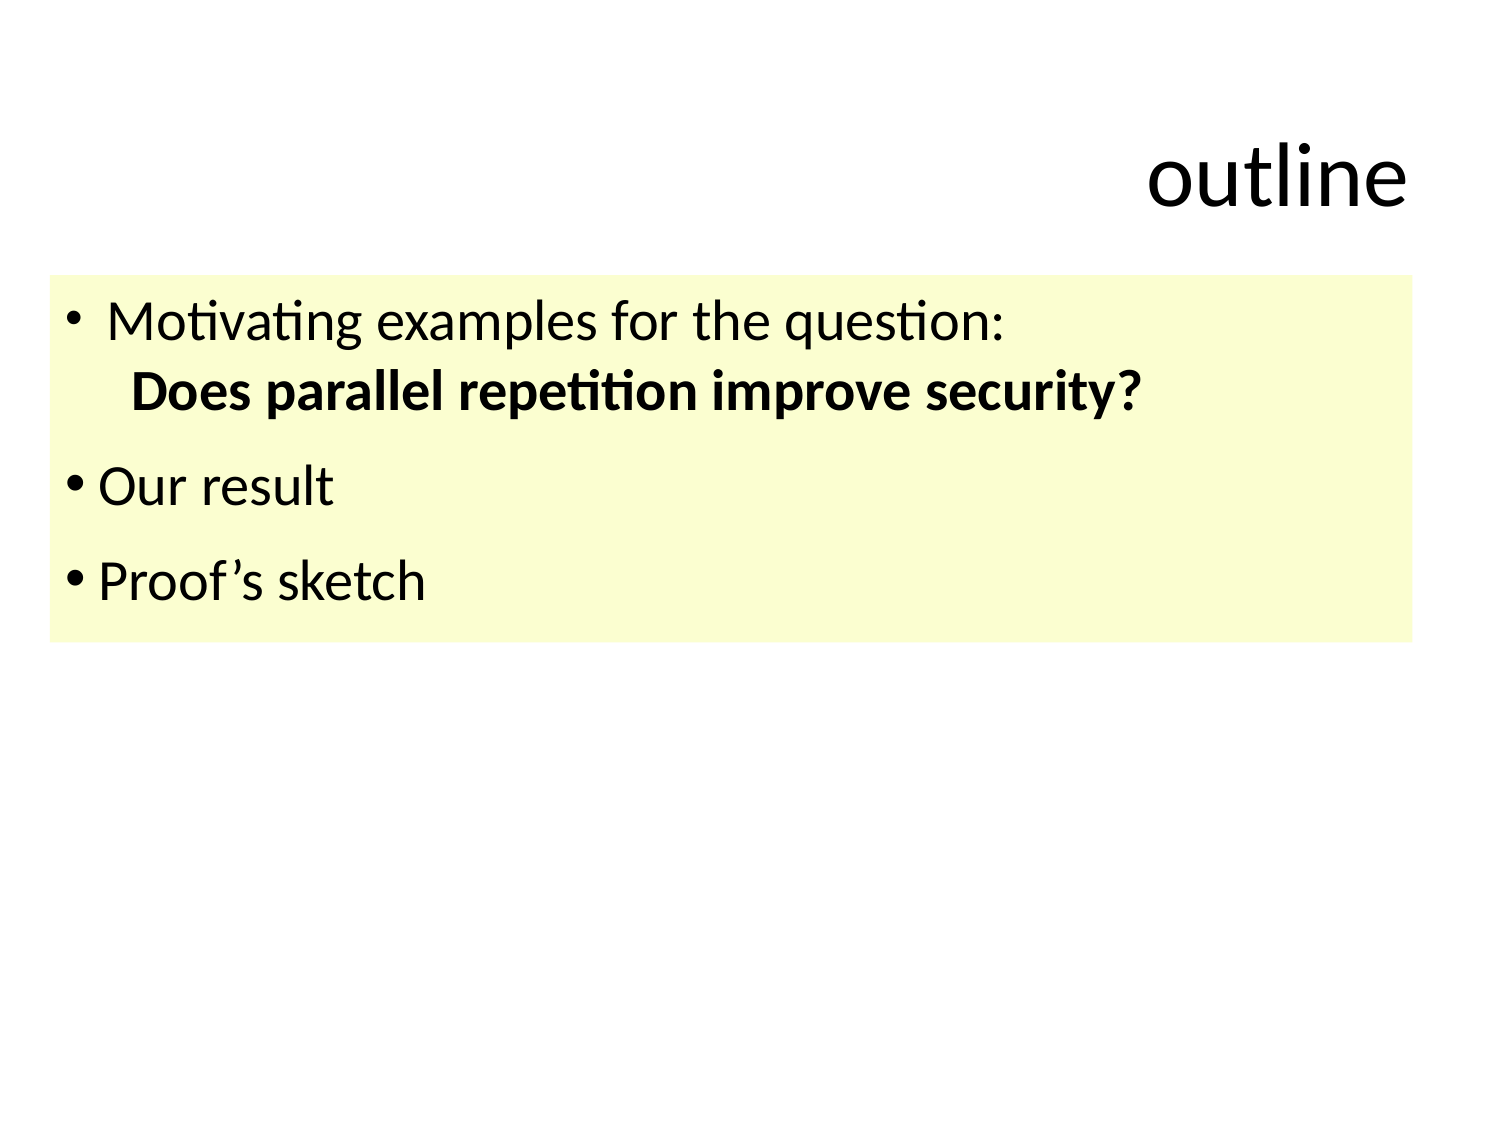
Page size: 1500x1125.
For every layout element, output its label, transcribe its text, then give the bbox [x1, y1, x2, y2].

text_box Motivating examples for the question: Does parallel repetition improve security? Our result Proof’s sketch [49, 275, 1413, 643]
title outline [75, 45, 1425, 233]
